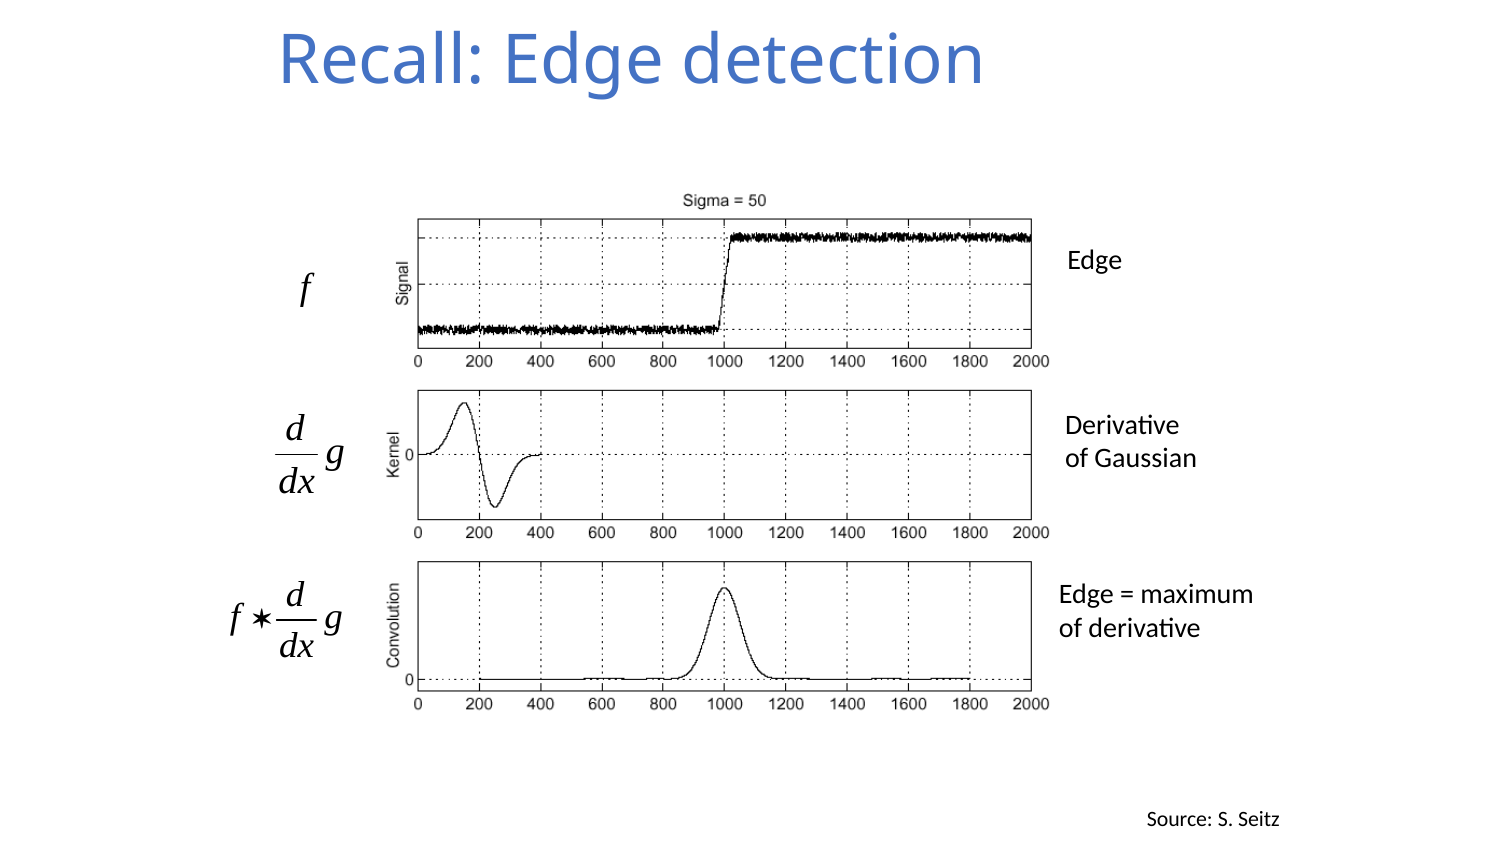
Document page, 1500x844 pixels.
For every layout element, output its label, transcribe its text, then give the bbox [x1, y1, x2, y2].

text_box Derivative of Gaussian [1061, 398, 1213, 481]
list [269, 404, 353, 502]
text_box Source: S. Seitz [1132, 796, 1295, 838]
text_box Edge [1061, 234, 1138, 283]
title Recall: Edge detection [262, 9, 1238, 113]
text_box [382, 187, 1061, 722]
text_box f [285, 254, 326, 314]
text_box Edge = maximum of derivative [1061, 567, 1269, 651]
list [217, 571, 353, 665]
